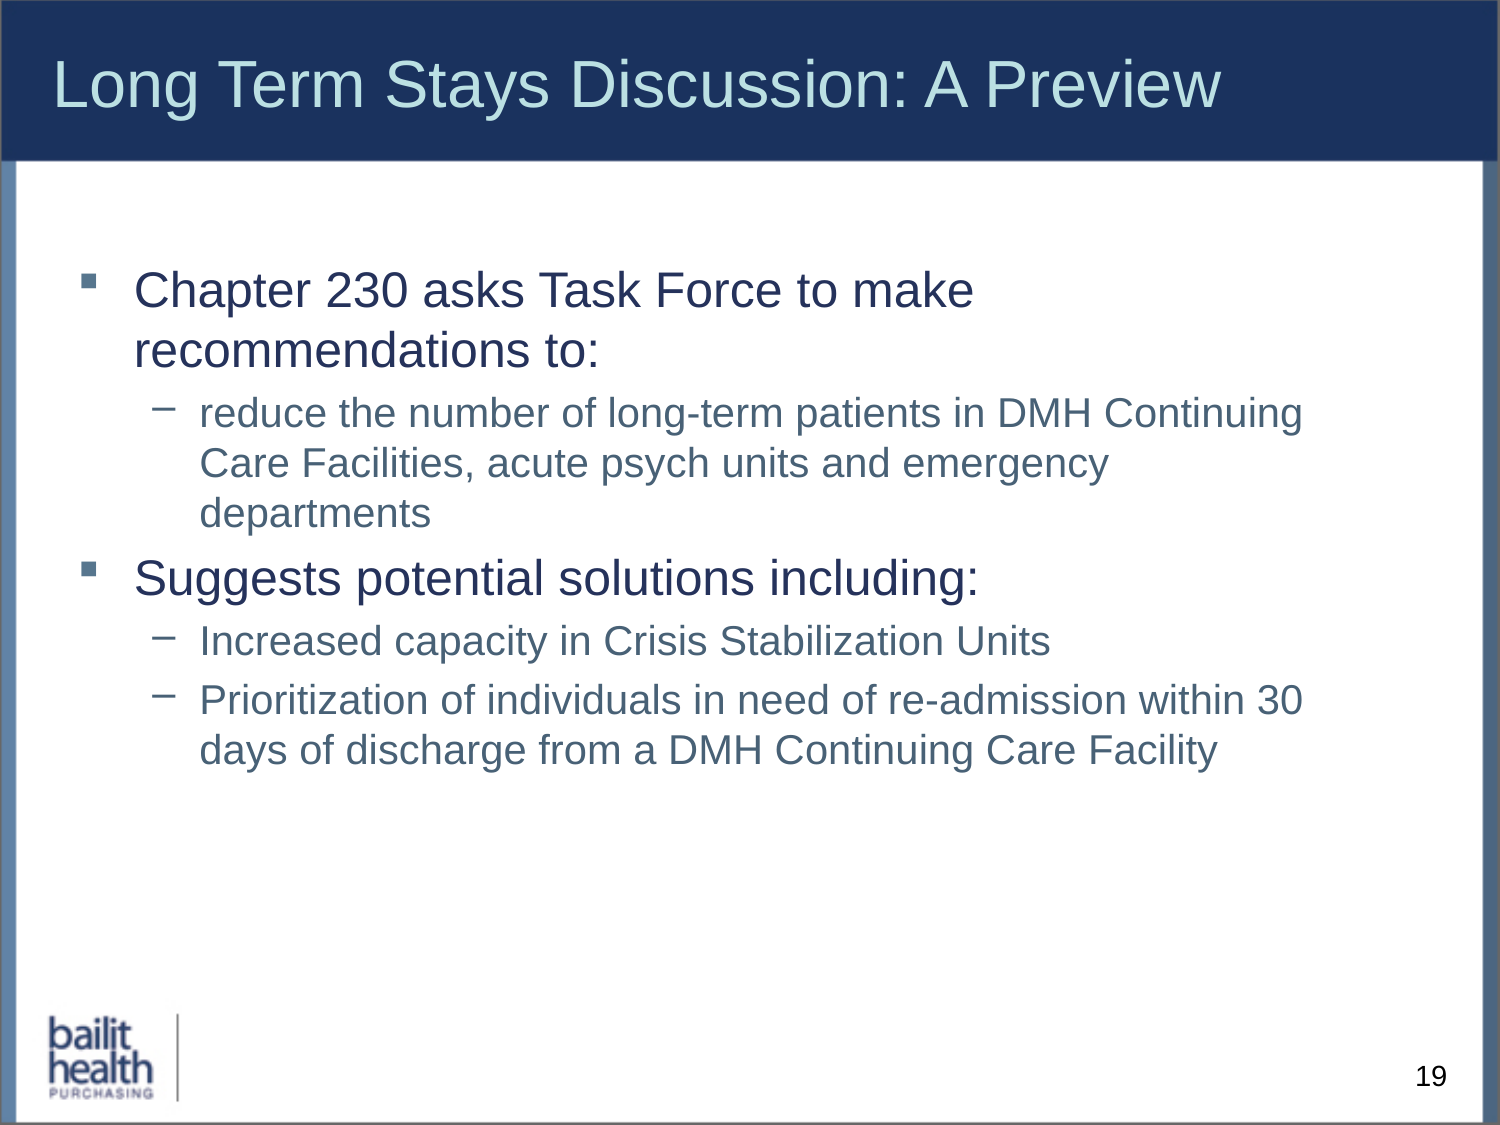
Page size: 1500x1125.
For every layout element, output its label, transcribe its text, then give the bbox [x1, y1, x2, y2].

title Long Term Stays Discussion: A Preview [37, 0, 1313, 176]
slide_number 19 [1374, 1049, 1463, 1088]
list Chapter 230 asks Task Force to make recommendations to: reduce the number of long-term patients in DMH Continuing Care Facilities, acute psych units and emergency departments Suggests potential solutions including: Increased capacity in Crisis Stabilization Units Prioritization of individuals in need of re-admission within 30 days of discharge from a DMH Continuing Care Facility [62, 249, 1338, 926]
picture [0, 0, 1500, 1125]
